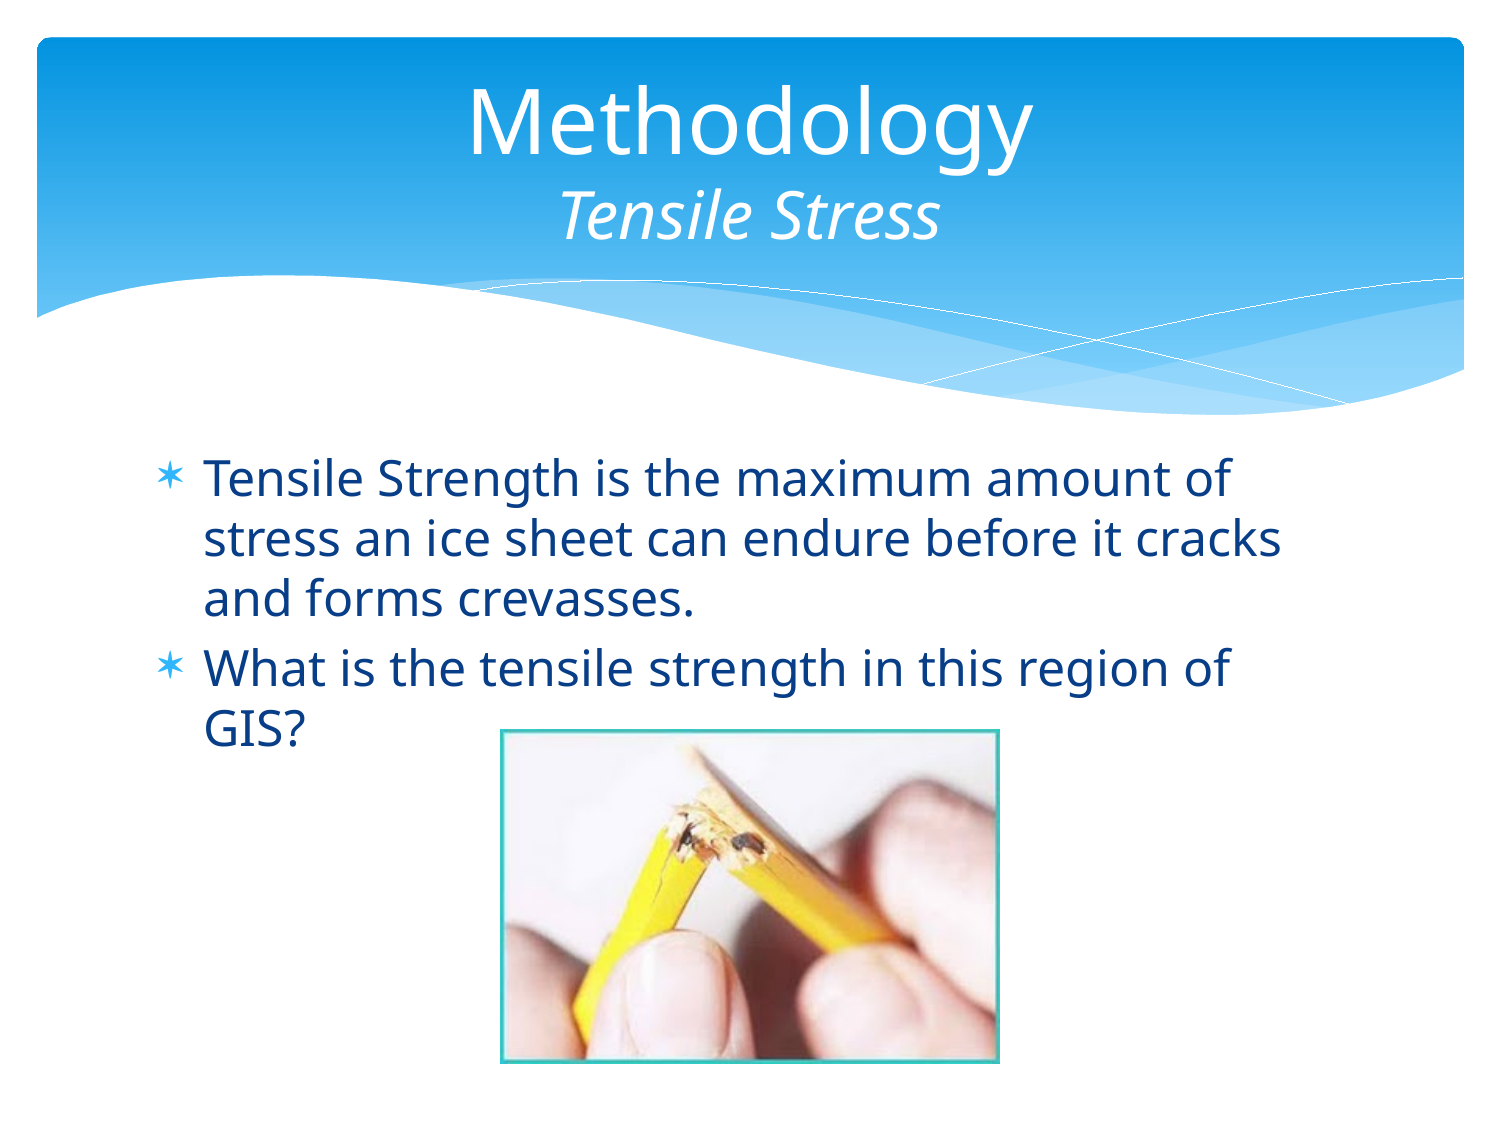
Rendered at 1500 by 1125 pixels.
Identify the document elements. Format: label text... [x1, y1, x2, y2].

title Methodology Tensile Stress [75, 55, 1425, 261]
list Tensile Strength is the maximum amount of stress an ice sheet can endure before it cracks and forms crevasses. What is the tensile strength in this region of GIS? [143, 438, 1359, 1005]
picture [499, 729, 1001, 1065]
